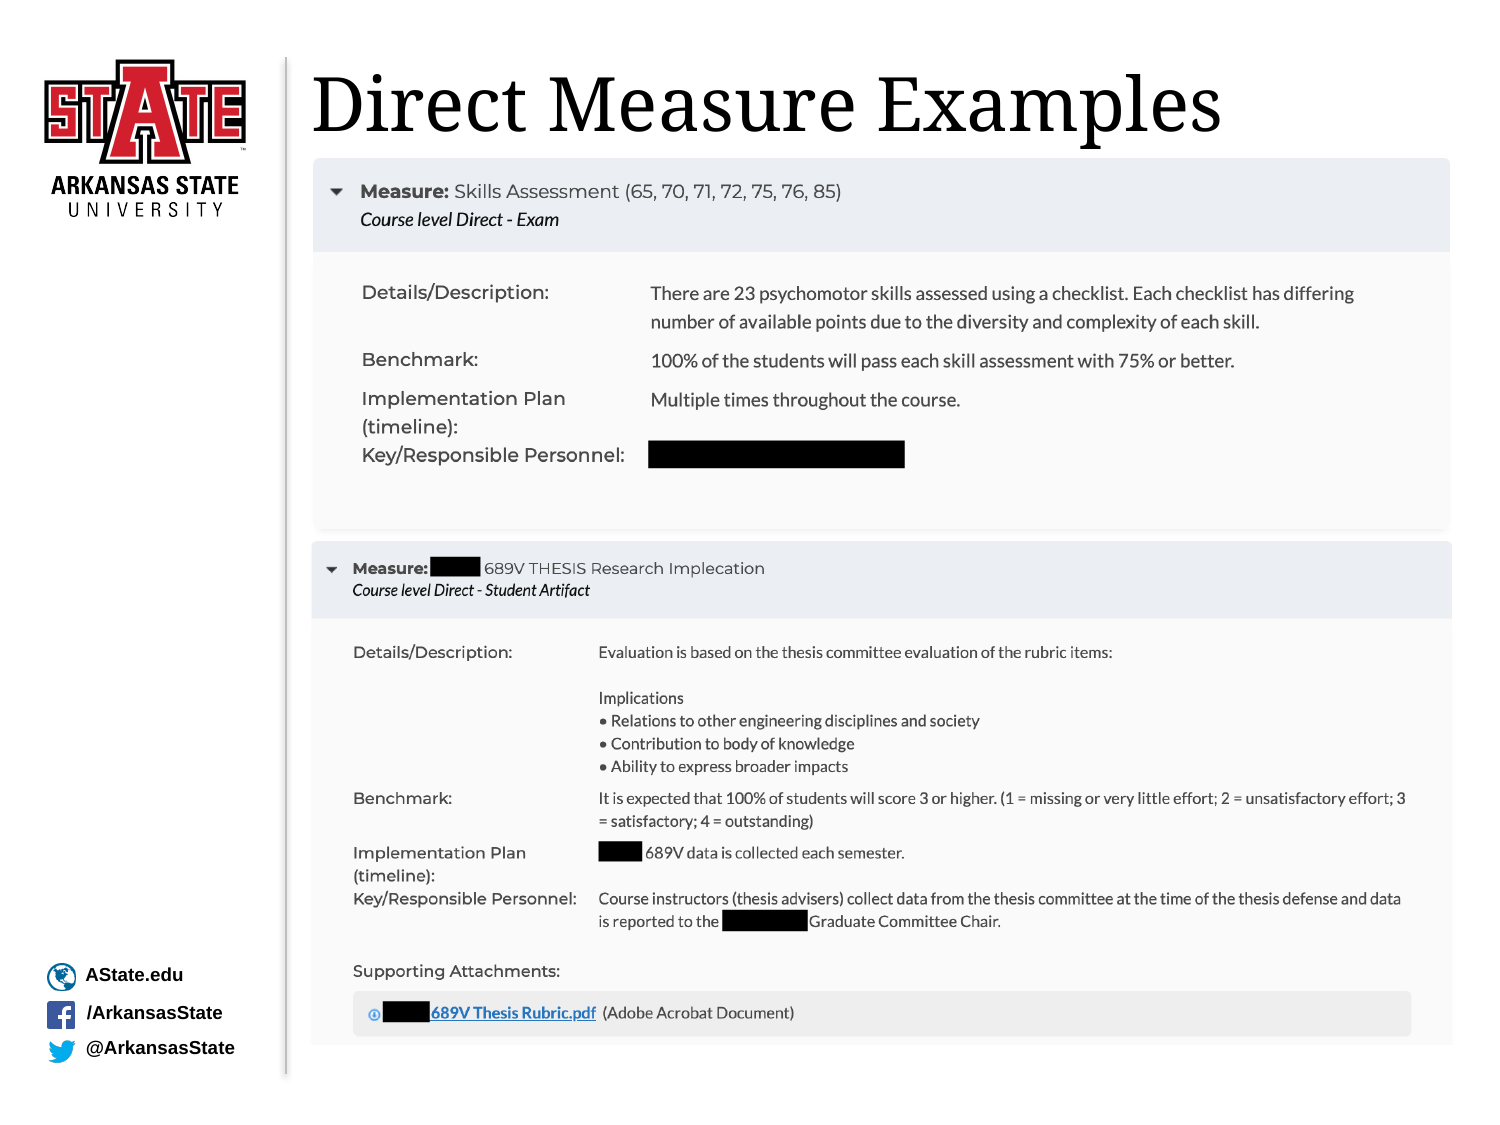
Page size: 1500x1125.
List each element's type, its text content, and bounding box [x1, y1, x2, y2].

picture [305, 152, 1458, 1045]
text_box AState.edu [70, 954, 199, 993]
picture [47, 962, 59, 972]
picture [50, 969, 74, 989]
text_box /ArkansasState [76, 993, 238, 1028]
picture [42, 57, 248, 218]
picture [38, 1000, 85, 1075]
text_box Direct Measure Examples [296, 48, 1239, 154]
picture [47, 983, 54, 991]
picture [65, 962, 76, 970]
text_box @ArkansasState [85, 1028, 250, 1066]
